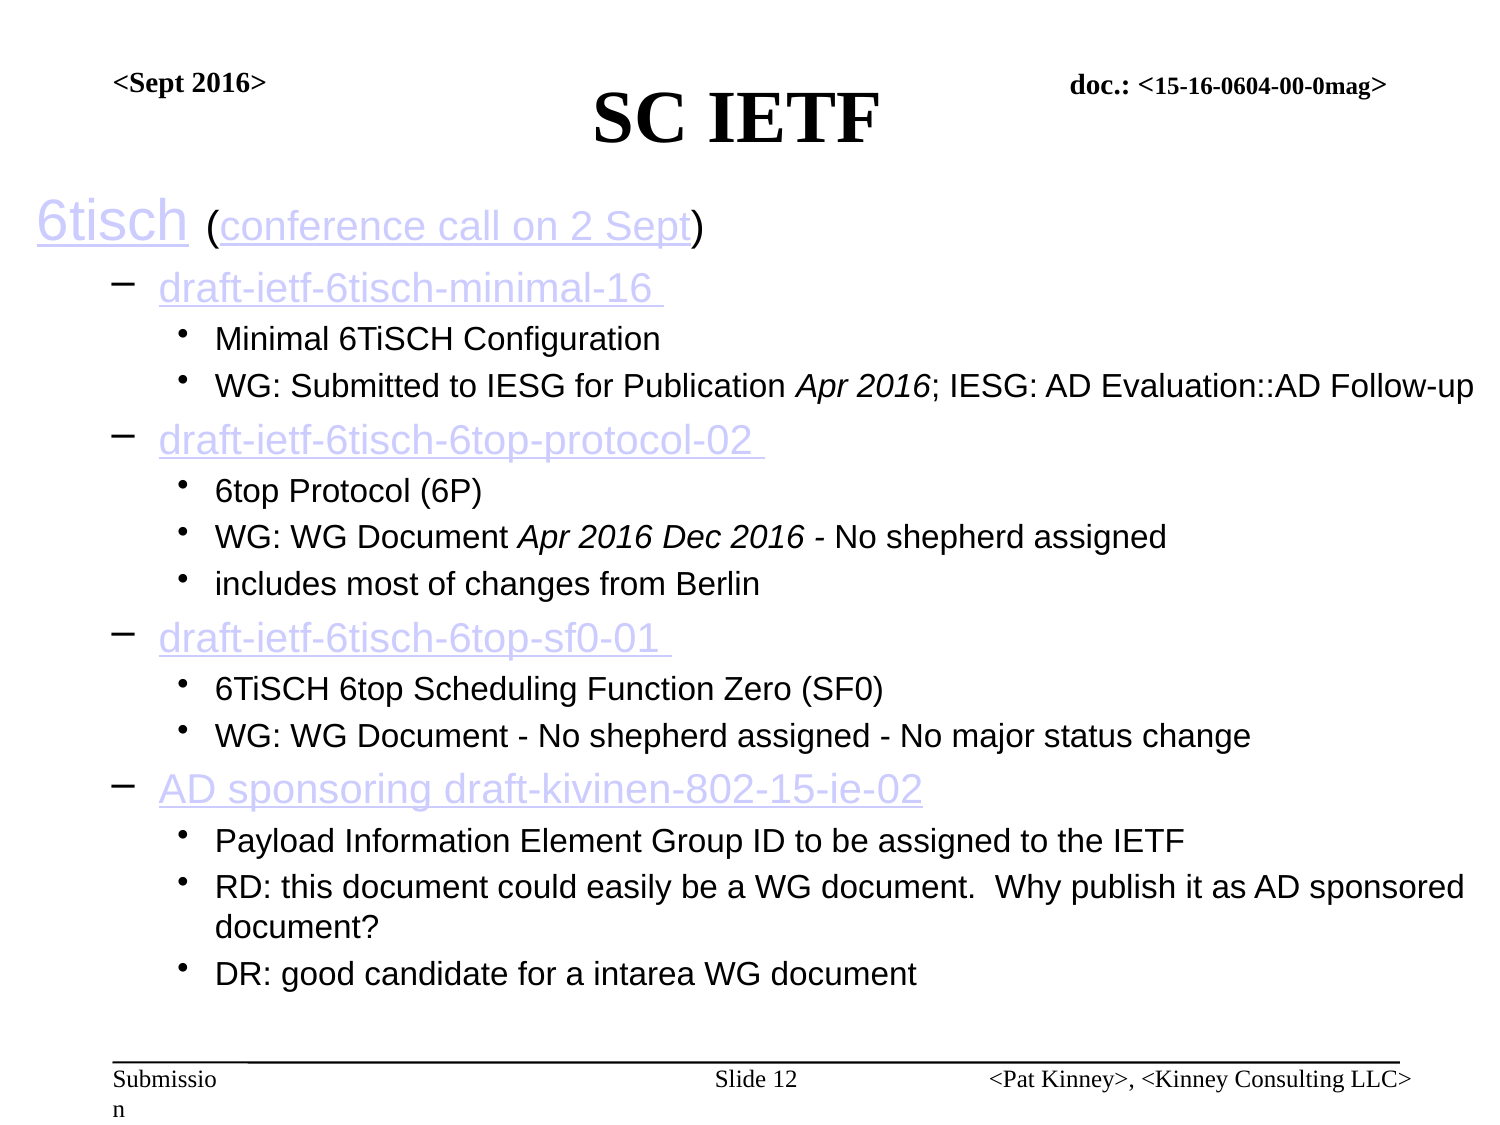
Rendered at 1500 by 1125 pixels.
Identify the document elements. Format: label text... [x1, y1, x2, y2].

footer <Pat Kinney>, <Kinney Consulting LLC> [899, 1061, 1413, 1093]
slide_number Slide 12 [712, 1061, 800, 1093]
title SC IETF [99, 24, 1375, 174]
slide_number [112, 62, 376, 99]
list 6tisch (conference call on 2 Sept) draft-ietf-6tisch-minimal-16 Minimal 6TiSCH Configuration WG: Submitted to IESG for Publication Apr 2016; IESG: AD Evaluation::AD Follow-up draft-ietf-6tisch-6top-protocol-02 6top Protocol (6P) WG: WG Document Apr 2016 Dec 2016 - No shepherd assigned includes most of changes from Berlin draft-ietf-6tisch-6top-sf0-01 6TiSCH 6top Scheduling Function Zero (SF0) WG: WG Document - No shepherd assigned - No major status change AD sponsoring draft-kivinen-802-15-ie-02 Payload Information Element Group ID to be assigned to the IETF RD: this document could easily be a WG document. Why publish it as AD sponsored document? DR: good candidate for a intarea WG document [21, 174, 1497, 1063]
